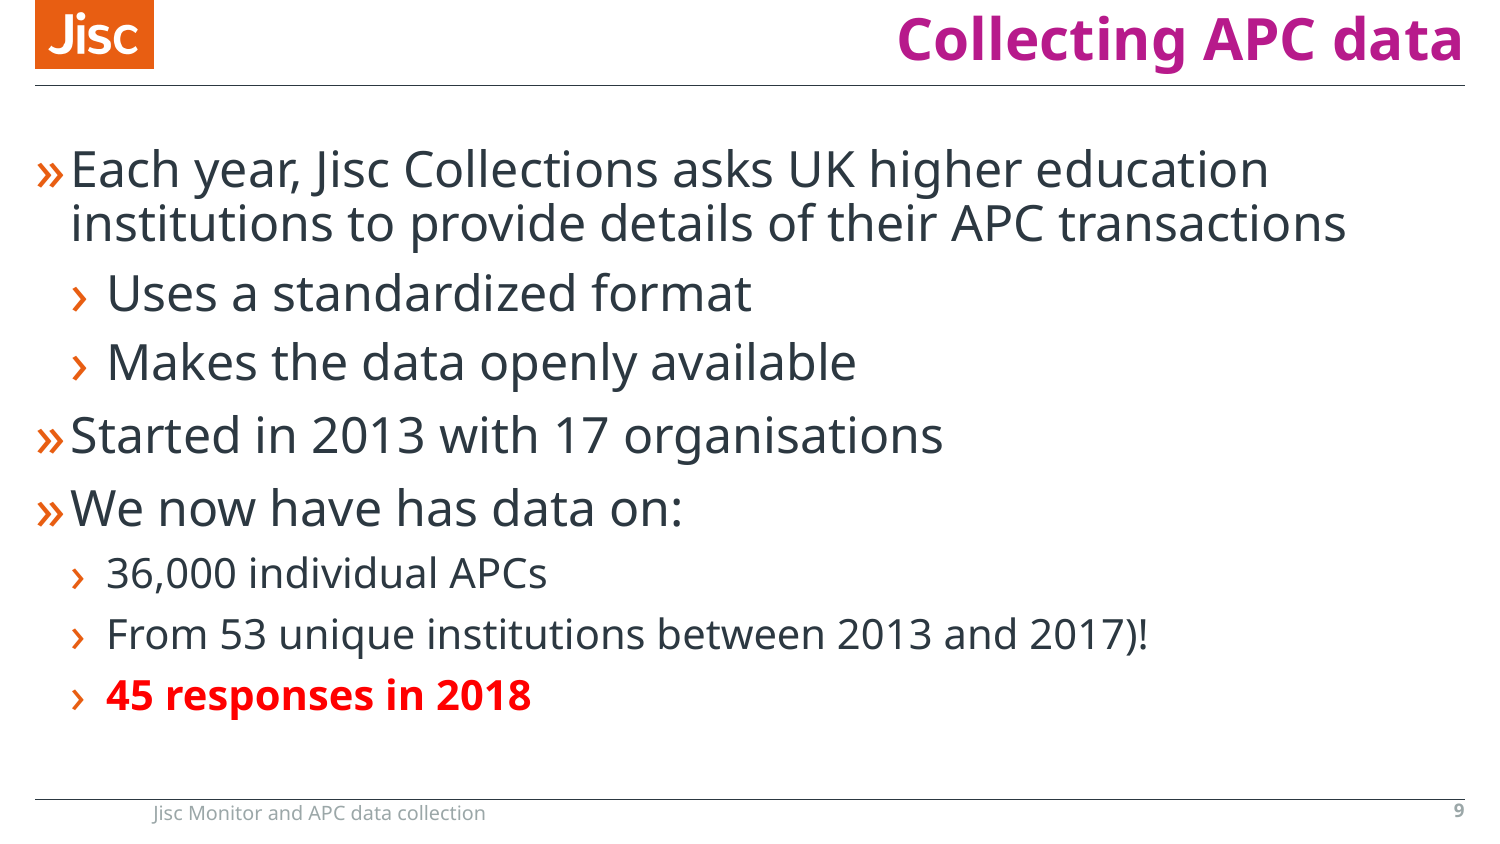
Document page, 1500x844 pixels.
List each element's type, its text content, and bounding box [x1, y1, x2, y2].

footer Jisc Monitor and APC data collection [153, 799, 1346, 826]
list Each year, Jisc Collections asks UK higher education institutions to provide details of their APC transactions Uses a standardized format Makes the data openly available Started in 2013 with 17 organisations We now have has data on: 36,000 individual APCs From 53 unique institutions between 2013 and 2017)! 45 responses in 2018 [35, 144, 1465, 777]
picture [35, 0, 154, 69]
slide_number 9 [1346, 799, 1465, 826]
title Collecting APC data [432, 0, 1465, 74]
